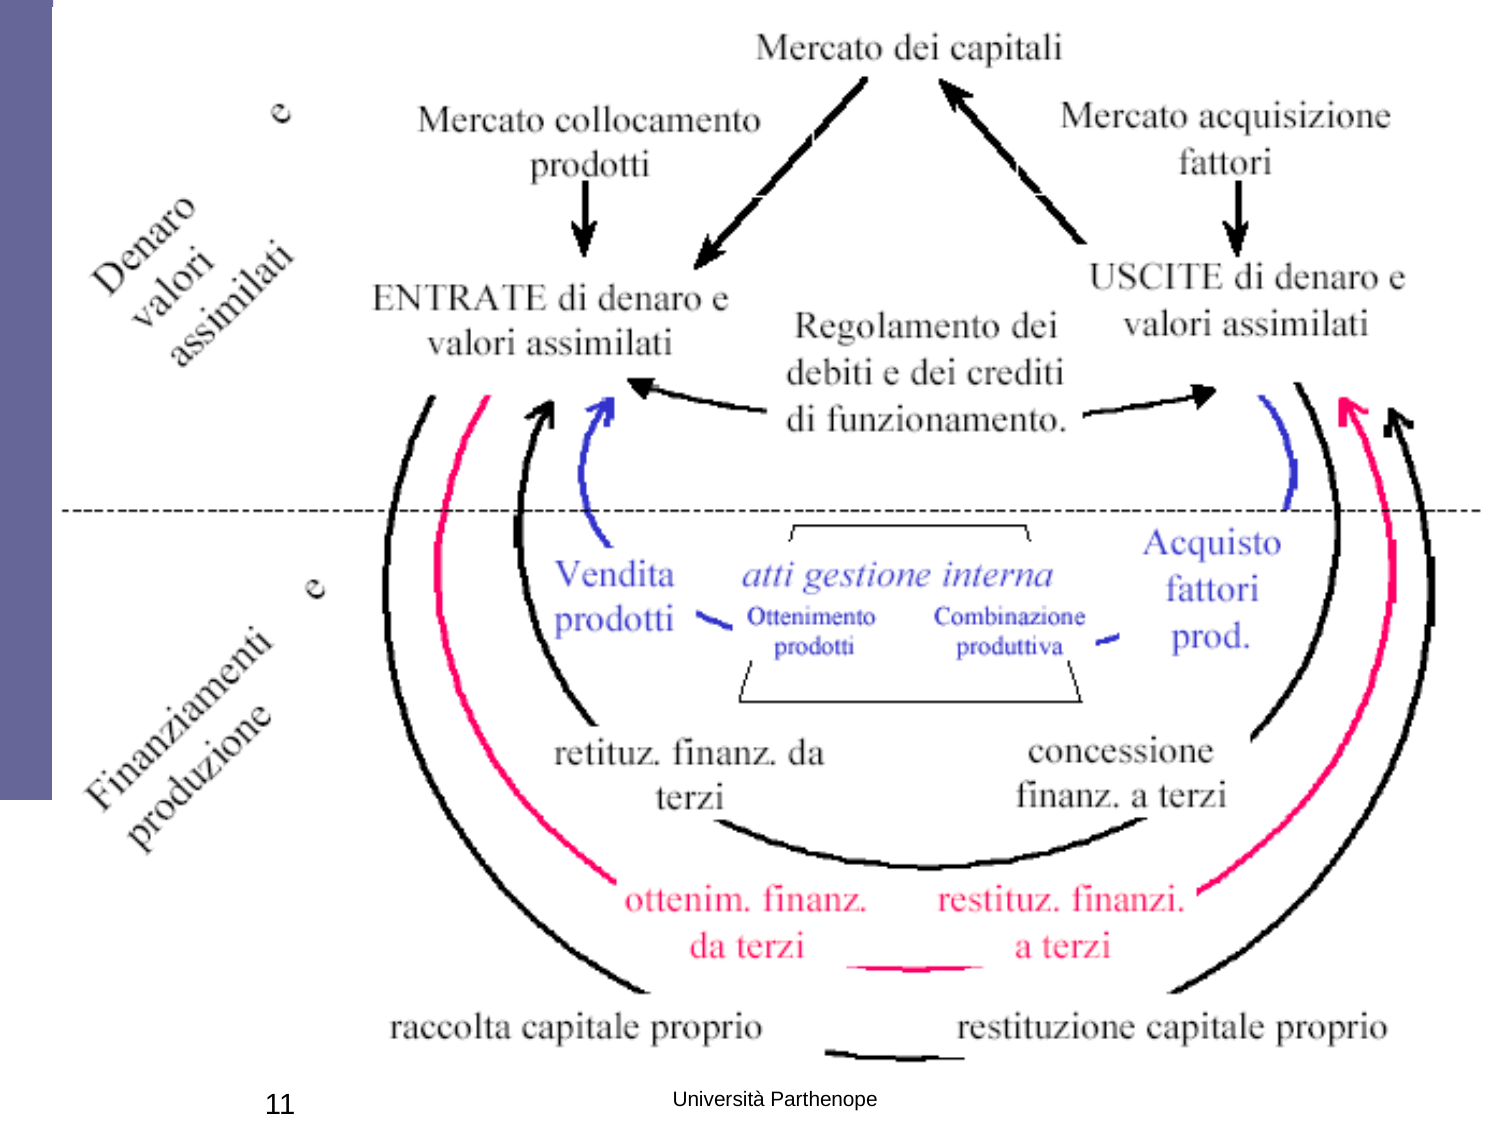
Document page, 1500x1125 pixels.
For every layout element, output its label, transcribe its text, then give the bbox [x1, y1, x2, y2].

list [52, 6, 1483, 1073]
slide_number 11 [249, 1079, 463, 1125]
footer Università Parthenope [537, 1079, 1013, 1125]
